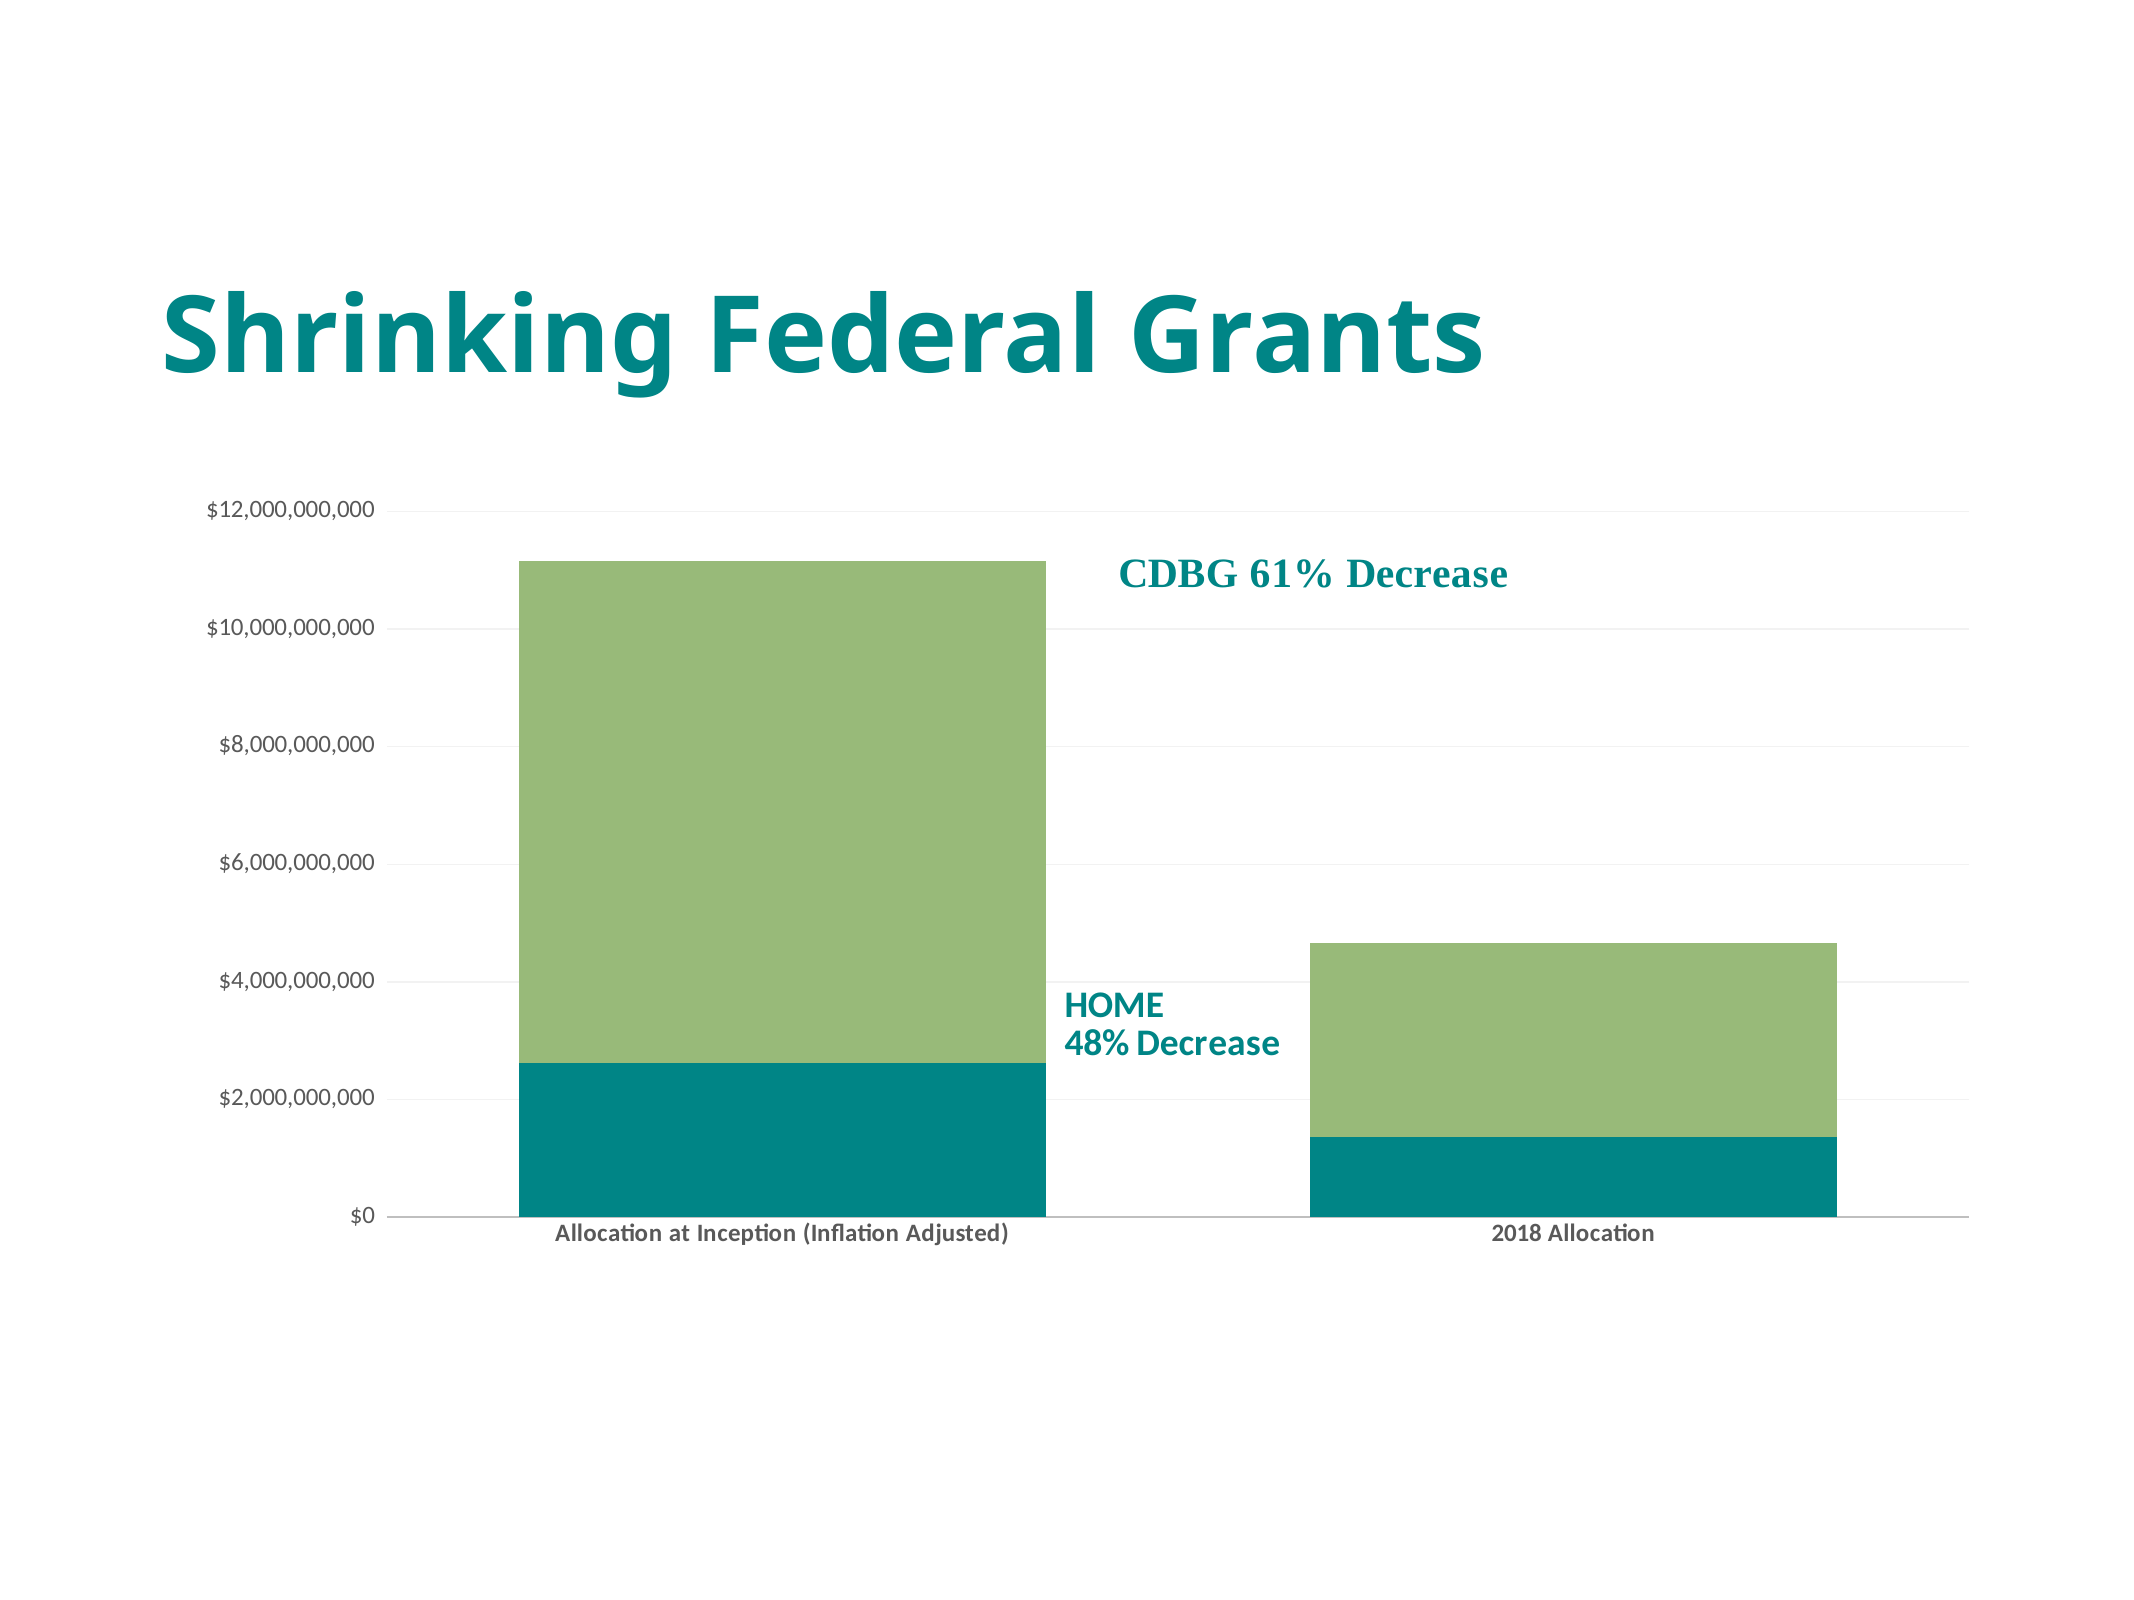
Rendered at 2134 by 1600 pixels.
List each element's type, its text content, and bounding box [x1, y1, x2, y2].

chart [146, 495, 1987, 1281]
title Shrinking Federal Grants [146, 221, 1987, 454]
